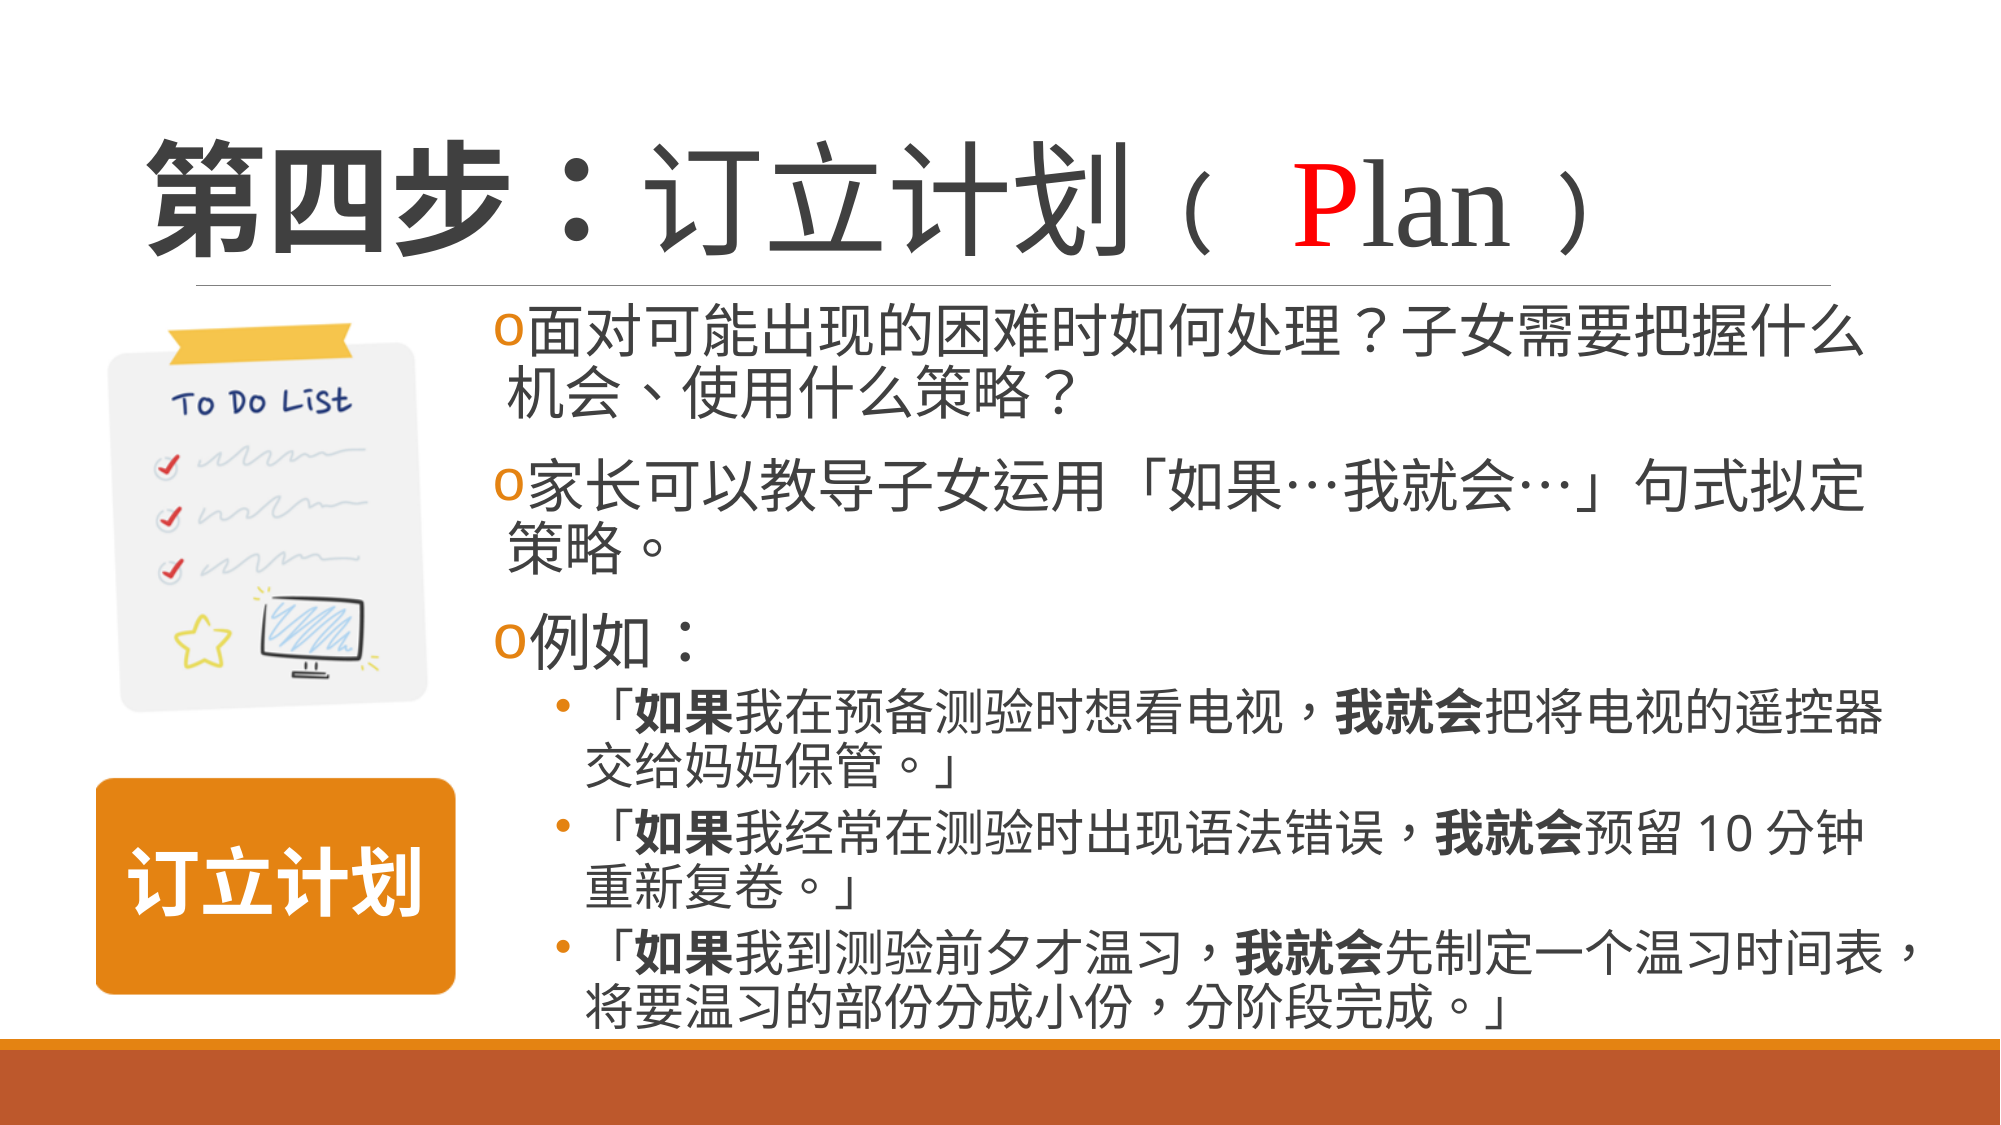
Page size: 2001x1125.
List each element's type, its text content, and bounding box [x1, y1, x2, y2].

list 面对可能出现的困难时如何处理？子女需要把握什么机会、使用什么策略？ 家长可以教导子女运用「如果…我就会…」句式拟定策略。 例如： 「如果我在预备测验时想看电视，我就会把将电视的遥控器交给妈妈保管。」 「如果我经常在测验时出现语法错误，我就会预留10分钟重新复卷。」 「如果我到测验前夕才温习，我就会先制定一个温习时间表，将要温习的部份分成小份，分阶段完成。」 [491, 294, 1897, 1051]
picture [95, 315, 470, 1009]
title 第四步：订立计划﹙Plan﹚ [127, 41, 1882, 280]
